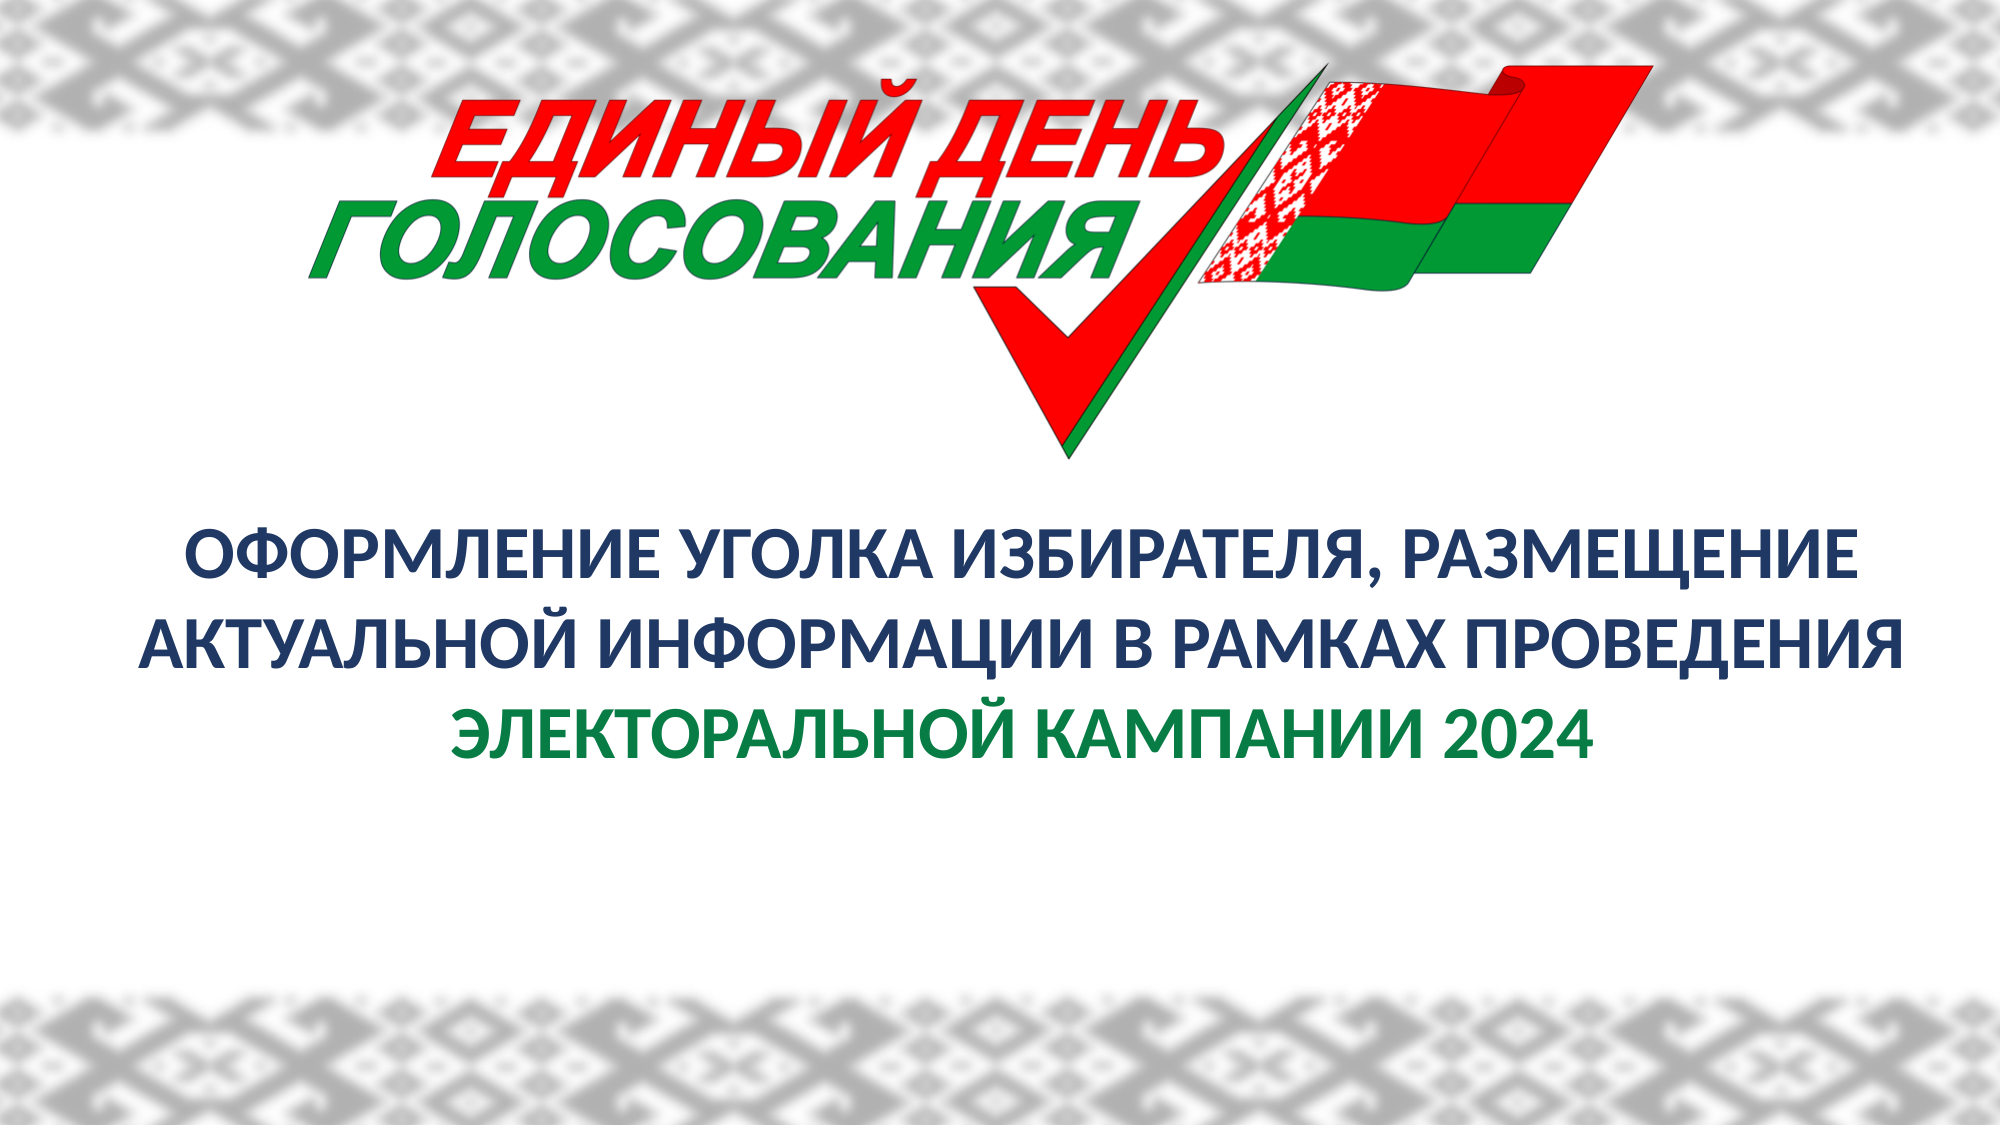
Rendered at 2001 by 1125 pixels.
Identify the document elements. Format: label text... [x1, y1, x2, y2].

picture [0, 0, 2000, 460]
picture [0, 912, 2000, 1125]
text_box ОФОРМЛЕНИЕ УГОЛКА ИЗБИРАТЕЛЯ, РАЗМЕЩЕНИЕ АКТУАЛЬНОЙ ИНФОРМАЦИИ В РАМКАХ ПРОВЕДЕНИЯ ЭЛЕКТОРАЛЬНОЙ КАМПАНИИ 2024 [108, 495, 1938, 781]
